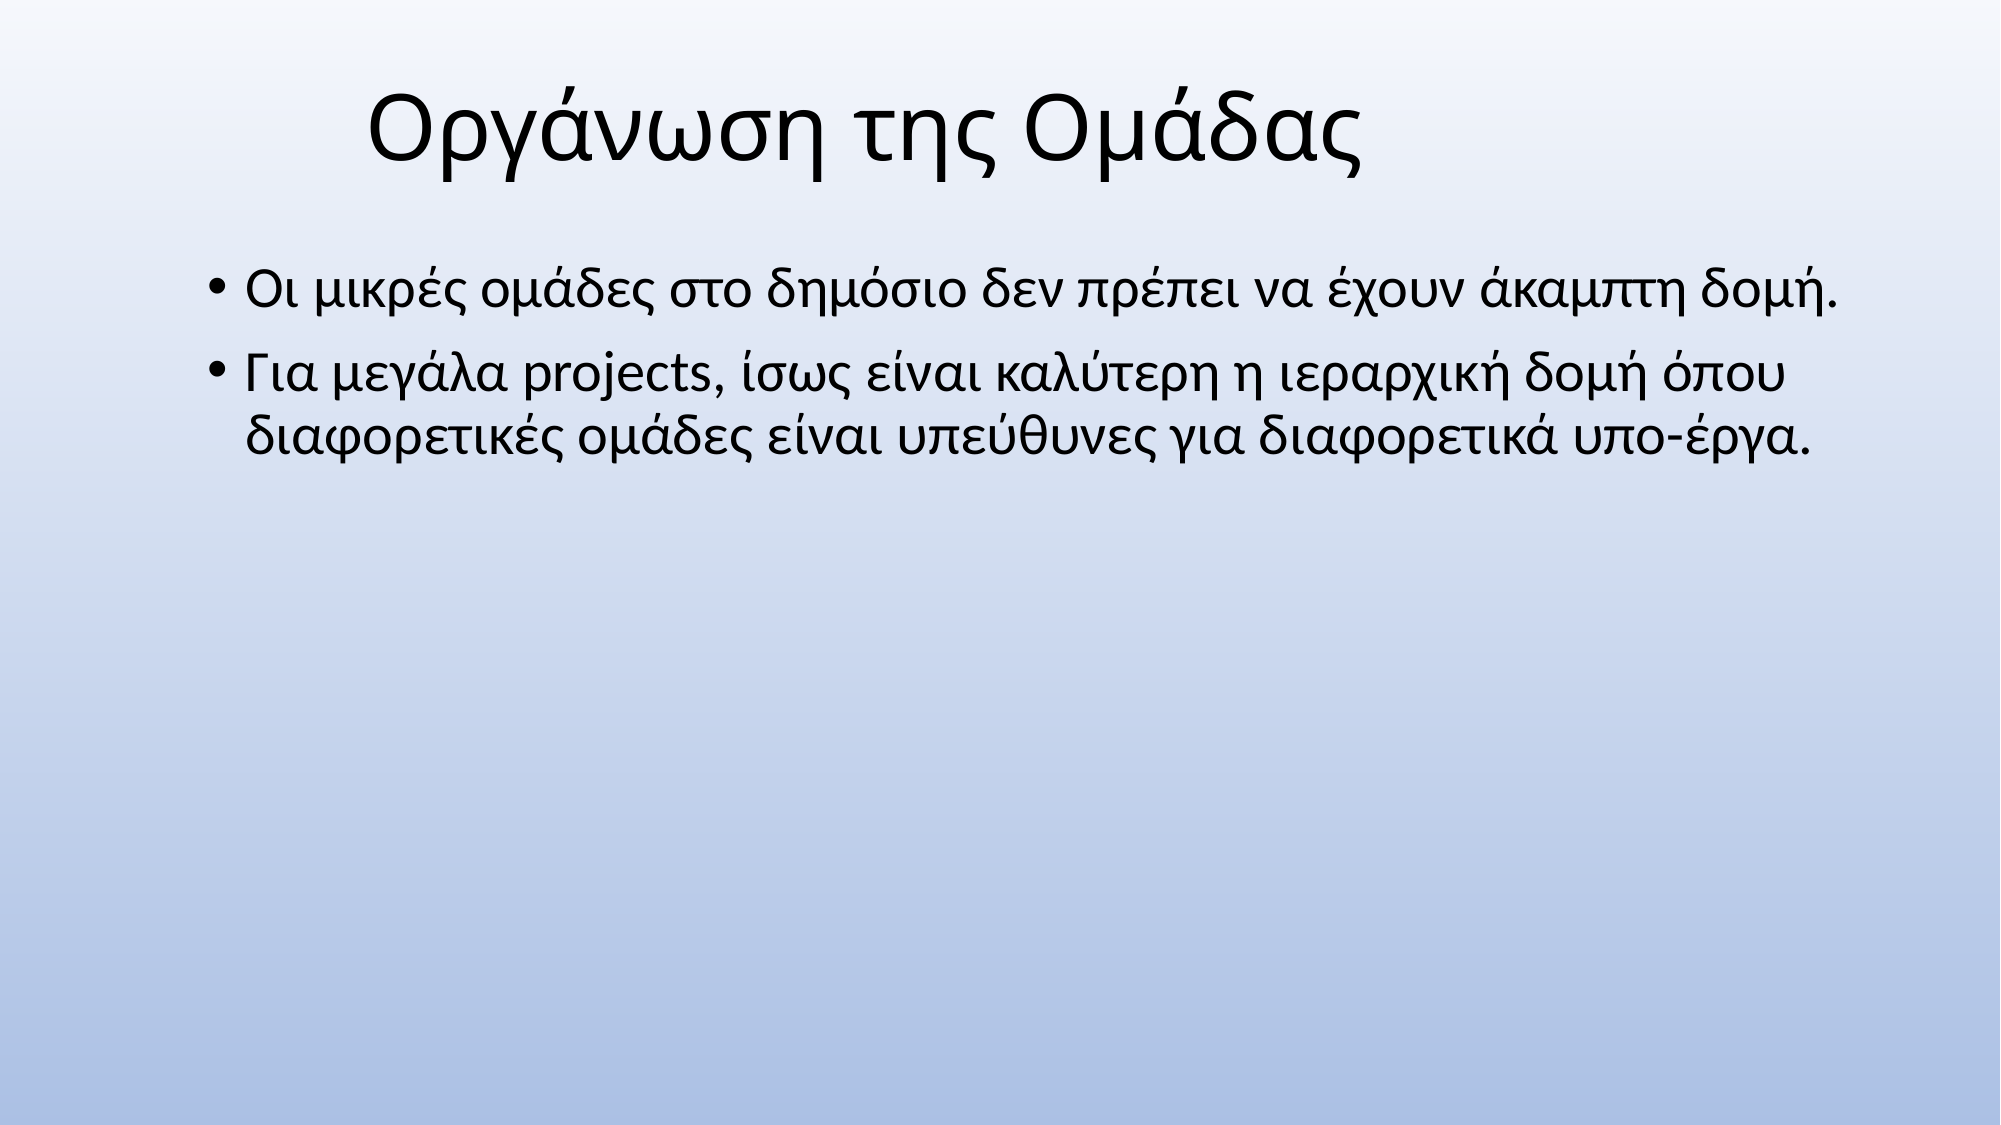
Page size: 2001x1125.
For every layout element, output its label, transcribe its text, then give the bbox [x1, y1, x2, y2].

title Οργάνωση της Ομάδας [350, 62, 1917, 200]
list Οι μικρές ομάδες στο δημόσιο δεν πρέπει να έχουν άκαμπτη δομή. Για μεγάλα projects, ίσως είναι καλύτερη η ιεραρχική δομή όπου διαφορετικές ομάδες είναι υπεύθυνες για διαφορετικά υπο-έργα. [193, 249, 1918, 1013]
